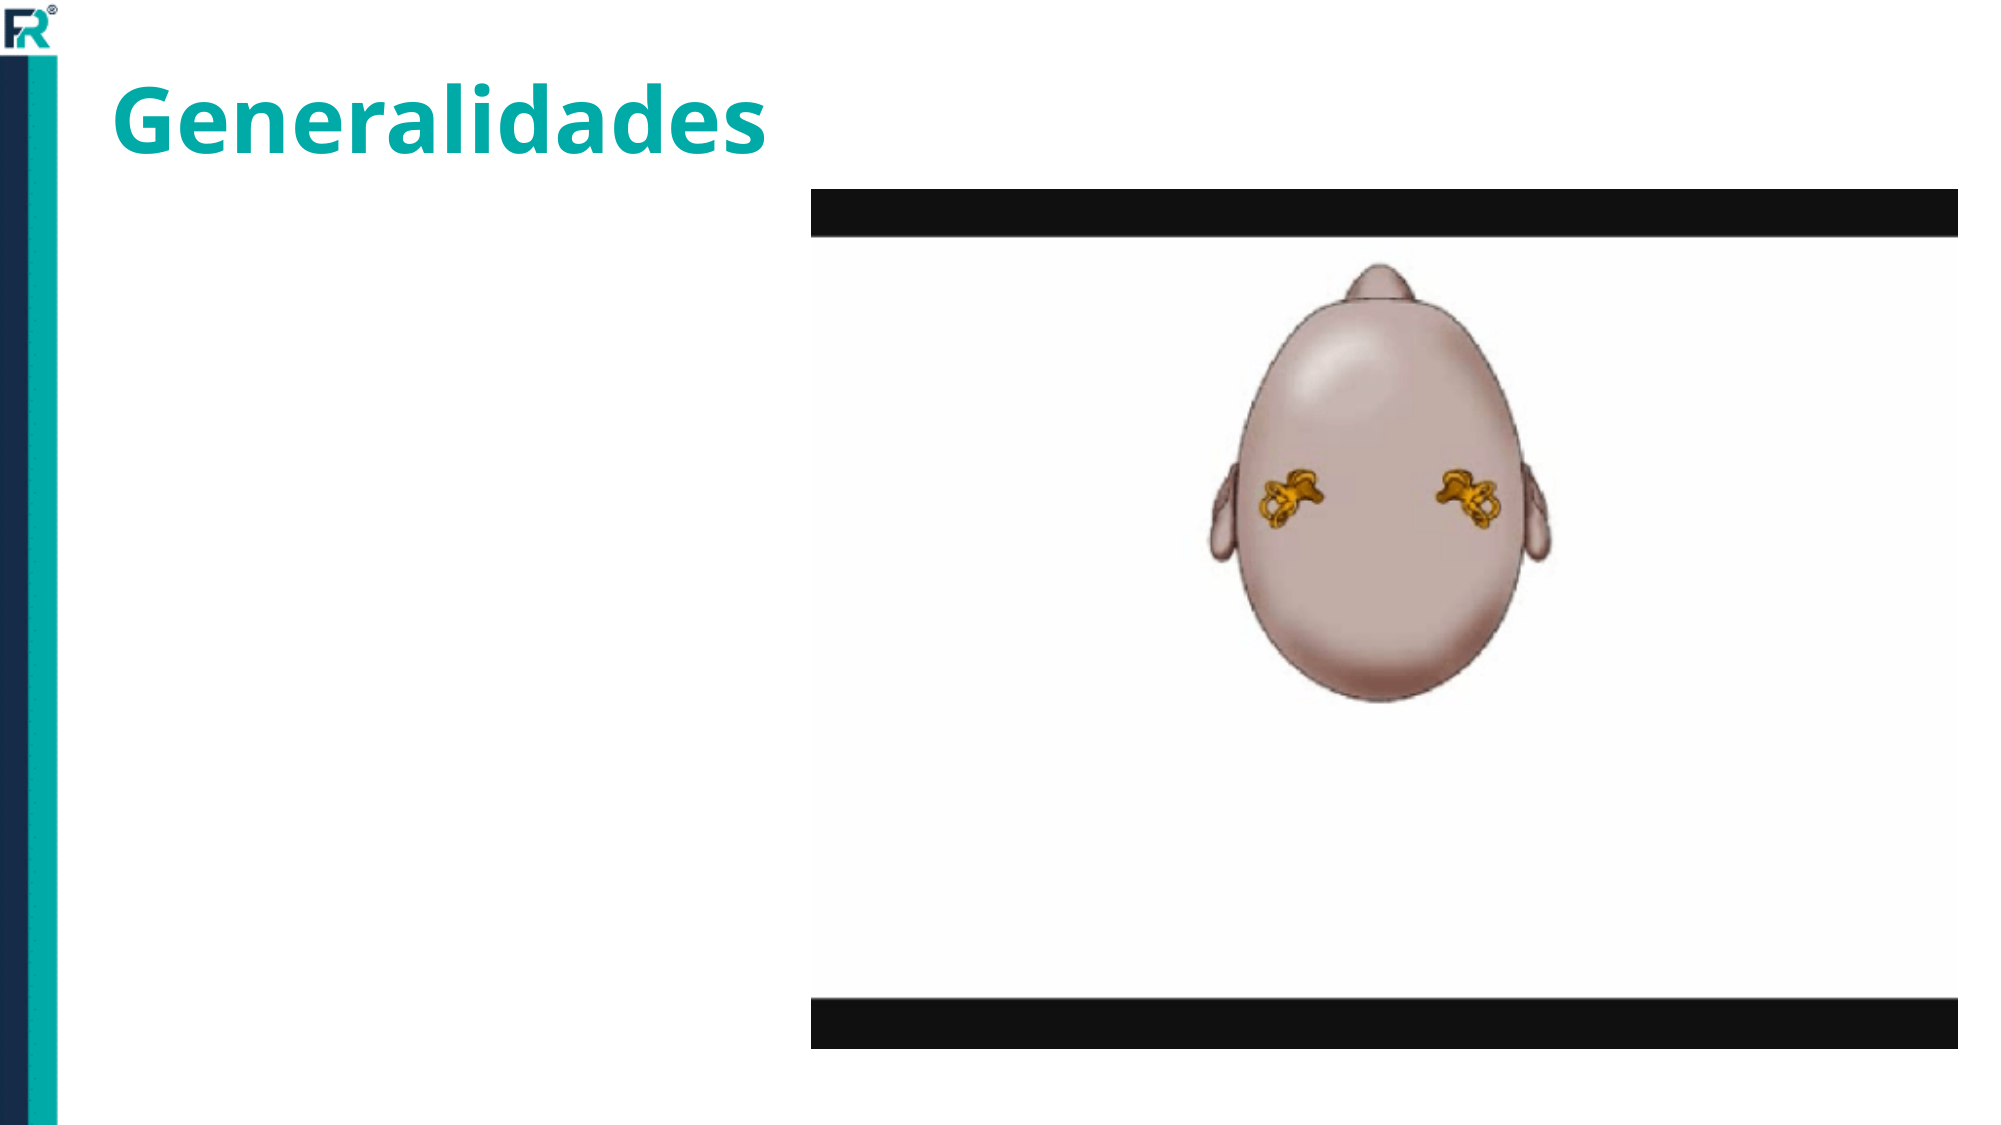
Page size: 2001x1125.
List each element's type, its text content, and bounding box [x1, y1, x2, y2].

title Generalidades [95, 14, 1821, 233]
picture [0, 0, 2001, 1125]
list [810, 188, 1959, 1050]
